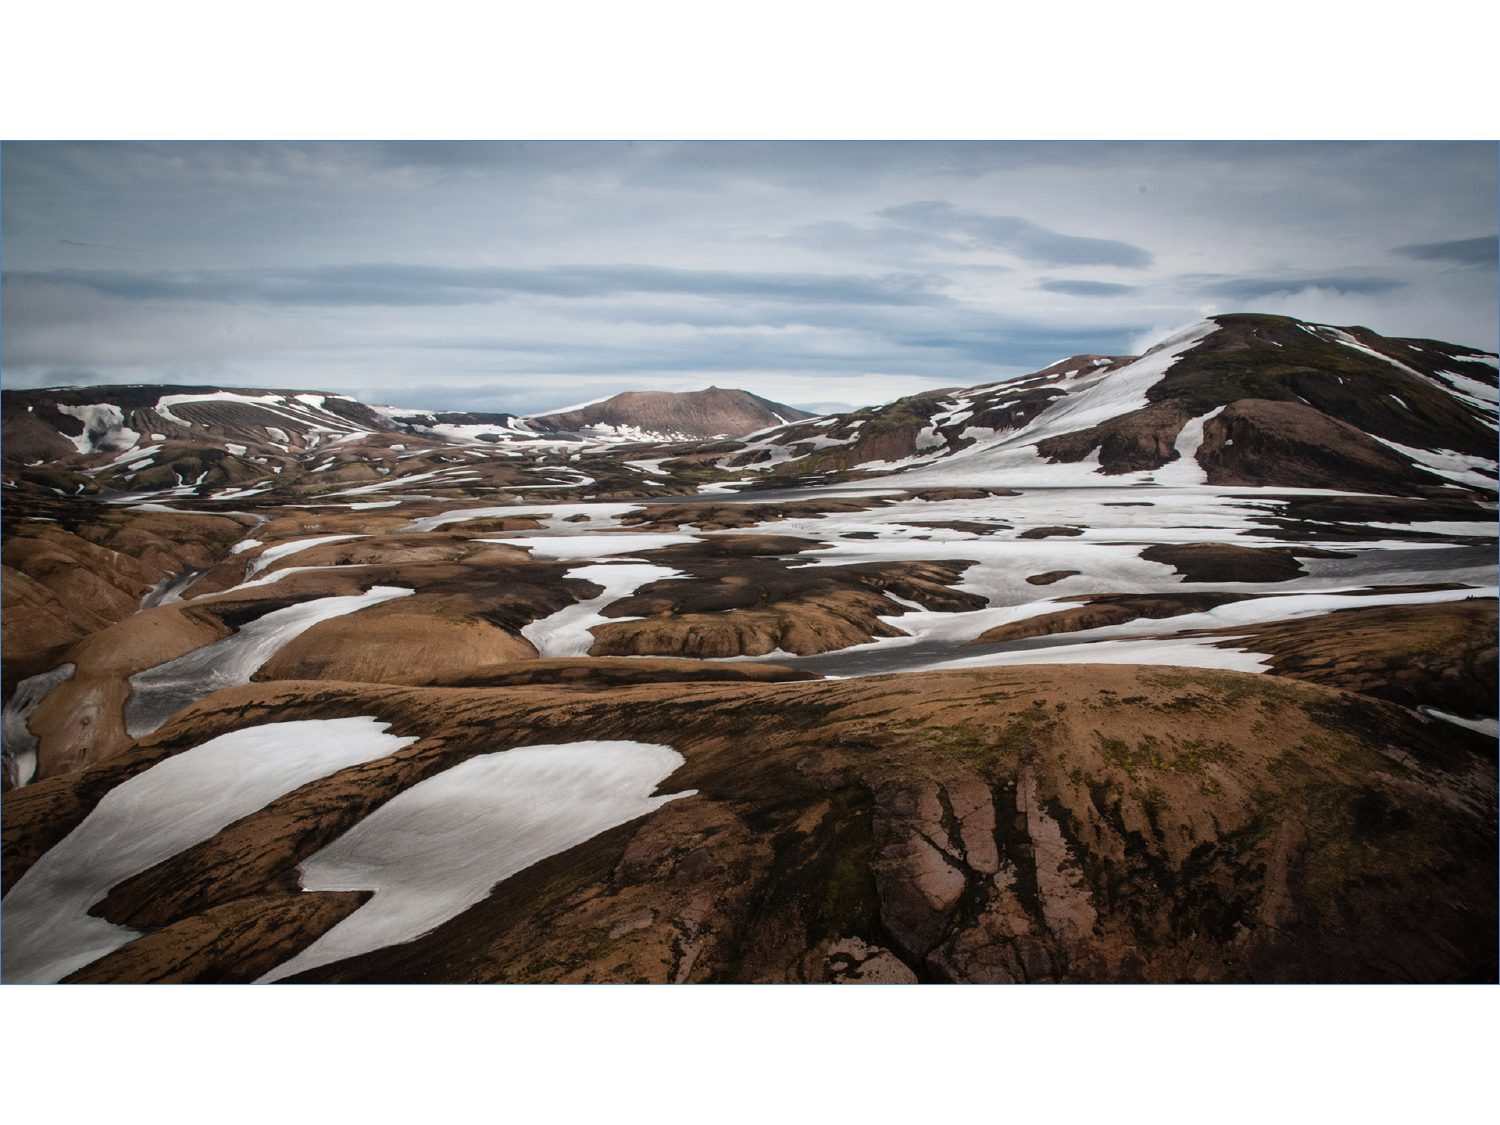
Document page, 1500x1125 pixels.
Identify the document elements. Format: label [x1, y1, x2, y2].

picture [0, 140, 1500, 985]
